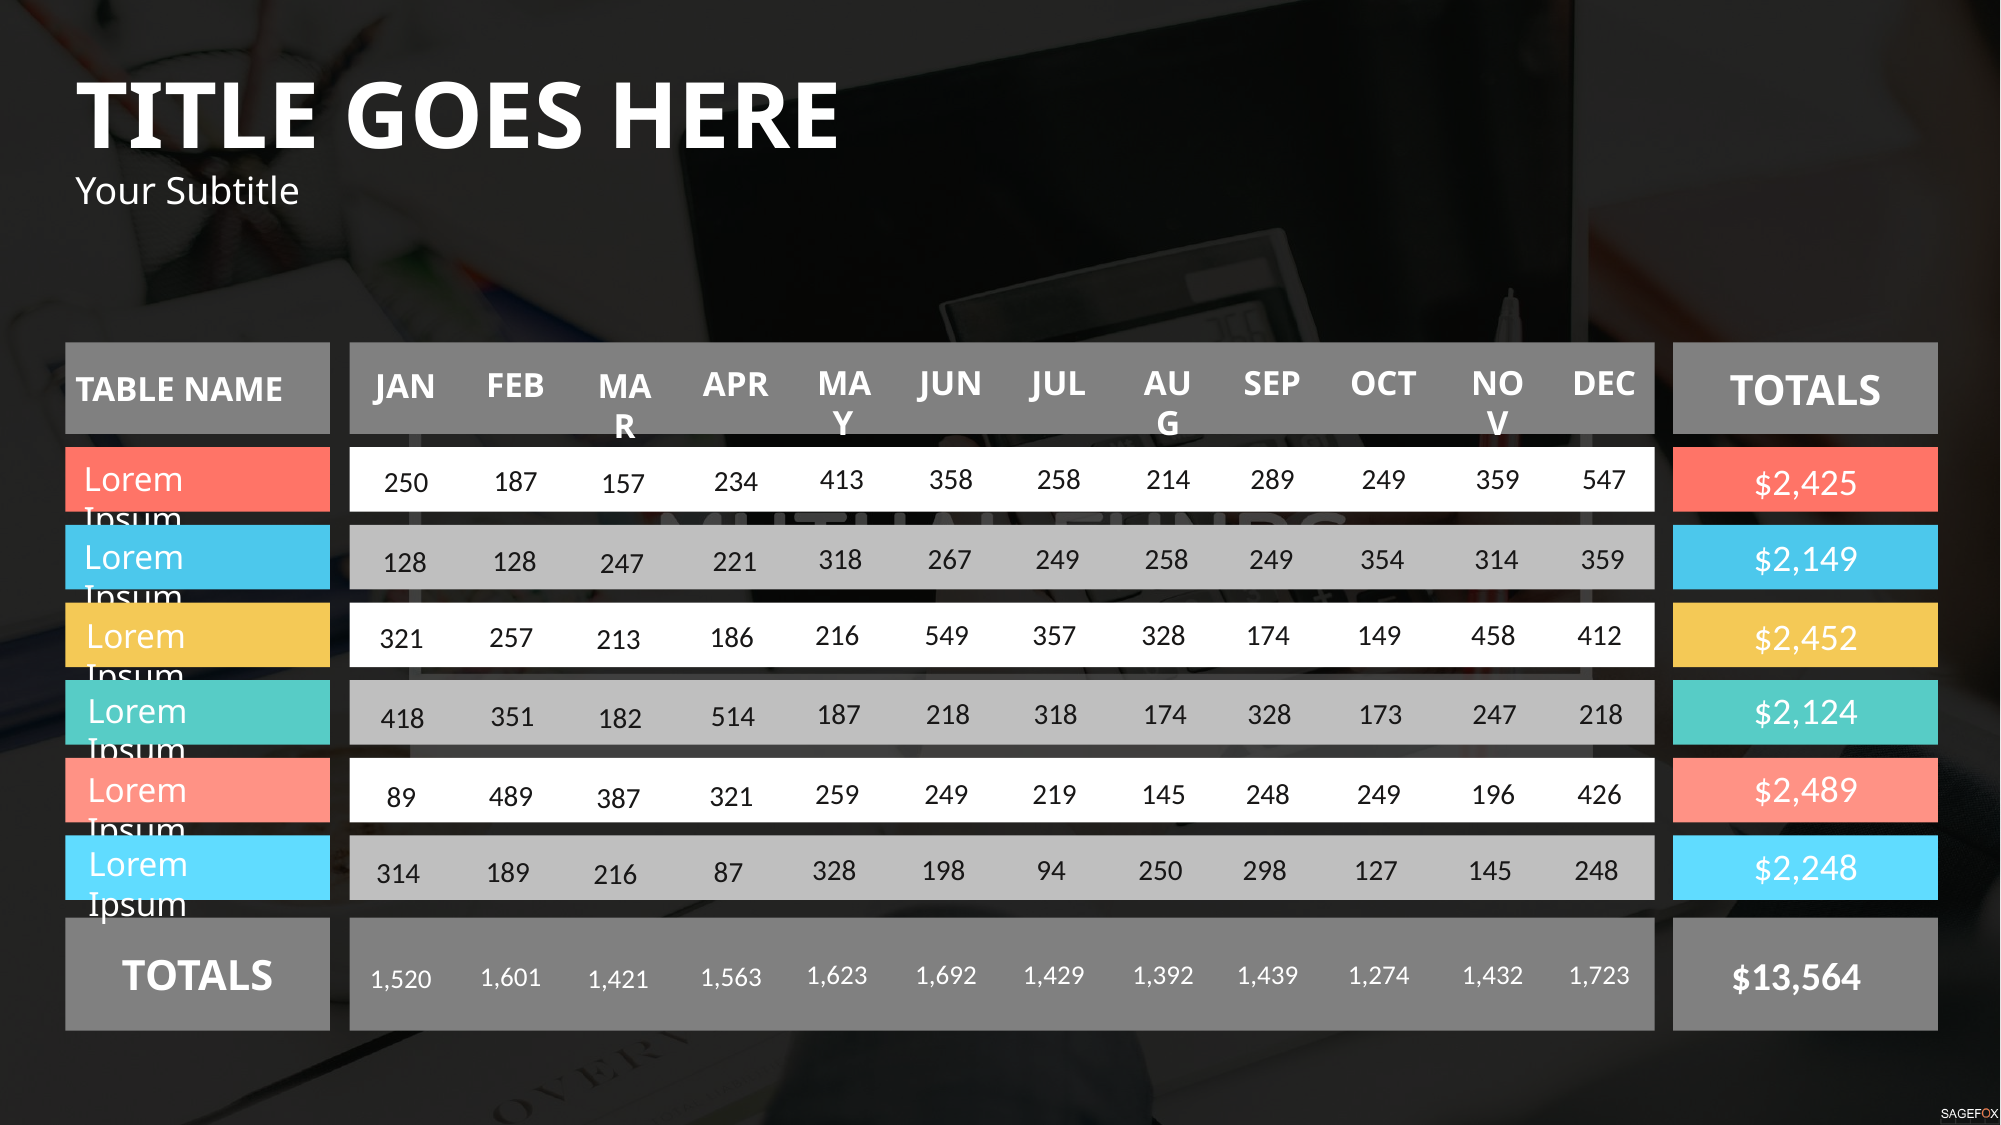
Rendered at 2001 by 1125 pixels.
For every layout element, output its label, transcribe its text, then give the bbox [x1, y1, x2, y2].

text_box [65, 680, 330, 745]
text_box 249 [1334, 453, 1433, 503]
text_box 249 [897, 767, 996, 818]
text_box 328 [785, 843, 883, 894]
text_box 196 [1444, 767, 1542, 818]
text_box 216 [566, 847, 665, 898]
text_box 249 [1008, 532, 1107, 583]
text_box 1,421 [562, 954, 675, 1002]
text_box 258 [1118, 532, 1216, 583]
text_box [65, 917, 330, 1031]
text_box JUL [1010, 354, 1108, 410]
text_box 187 [467, 455, 565, 505]
text_box 413 [793, 453, 891, 503]
text_box 314 [1447, 532, 1546, 583]
text_box 145 [1114, 767, 1213, 818]
text_box 145 [1441, 843, 1539, 894]
text_box [1672, 834, 1939, 901]
text_box 318 [1007, 688, 1105, 738]
text_box 354 [1333, 532, 1431, 583]
text_box 249 [1222, 532, 1320, 583]
text_box 247 [573, 536, 671, 587]
text_box 549 [897, 608, 996, 659]
text_box MAR [574, 358, 675, 453]
text_box 250 [357, 456, 455, 507]
text_box 1,274 [1322, 950, 1435, 998]
text_box [349, 446, 1656, 513]
text_box 198 [894, 843, 993, 894]
text_box 187 [789, 688, 888, 738]
text_box 1,723 [1543, 950, 1656, 998]
text_box 247 [1445, 688, 1544, 738]
text_box [349, 524, 1656, 590]
text_box 127 [1327, 843, 1425, 894]
text_box 359 [1554, 532, 1652, 583]
text_box [1672, 917, 1939, 1032]
text_box 318 [791, 532, 890, 583]
text_box 218 [899, 688, 997, 738]
text_box 221 [685, 534, 784, 585]
text_box JUN [902, 354, 1000, 410]
text_box SEP [1223, 354, 1322, 410]
text_box 213 [569, 612, 668, 663]
text_box $2,149 [1721, 526, 1890, 587]
text_box TOTALS [1712, 356, 1899, 421]
text_box 1,432 [1436, 950, 1543, 998]
text_box 289 [1223, 453, 1322, 503]
text_box 358 [902, 453, 1000, 503]
text_box [1672, 602, 1939, 668]
text_box 182 [571, 692, 669, 742]
text_box AUG [1119, 354, 1217, 449]
text_box 186 [682, 610, 781, 661]
text_box [1672, 524, 1939, 590]
text_box [1672, 446, 1939, 513]
text_box 216 [788, 608, 887, 659]
text_box 357 [1005, 608, 1104, 659]
text_box $13,564 [1712, 943, 1880, 1006]
text_box 257 [462, 610, 560, 661]
text_box 149 [1330, 608, 1428, 659]
text_box 157 [574, 456, 672, 507]
text_box 1,692 [890, 950, 997, 998]
text_box 128 [355, 536, 454, 586]
text_box 1,623 [780, 950, 890, 998]
text_box 249 [1330, 767, 1428, 818]
text_box 1,601 [454, 952, 567, 1000]
text_box 321 [682, 769, 781, 820]
text_box $2,452 [1721, 605, 1890, 666]
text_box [65, 447, 330, 512]
text_box 1,563 [675, 952, 787, 1000]
text_box 489 [462, 770, 560, 820]
picture [0, 0, 2001, 1125]
text_box 412 [1550, 608, 1649, 659]
text_box [349, 757, 1656, 823]
text_box 234 [687, 454, 785, 505]
text_box 387 [569, 771, 668, 822]
text_box 351 [463, 690, 562, 740]
text_box 248 [1219, 767, 1317, 818]
text_box [349, 602, 1656, 668]
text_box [65, 835, 330, 900]
text_box 1,392 [1107, 950, 1211, 998]
text_box $2,124 [1721, 679, 1890, 740]
text_box 1,439 [1211, 950, 1322, 998]
text_box 514 [684, 690, 782, 740]
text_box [65, 757, 330, 823]
text_box 328 [1220, 688, 1319, 738]
text_box JAN [357, 357, 455, 413]
text_box FEB [466, 356, 565, 412]
text_box [349, 679, 1656, 746]
text_box MAY [792, 354, 894, 449]
text_box 298 [1216, 843, 1314, 894]
text_box 248 [1547, 843, 1646, 894]
text_box 174 [1116, 688, 1214, 738]
text_box 328 [1114, 608, 1213, 659]
text_box 267 [901, 532, 999, 583]
text_box 250 [1111, 843, 1210, 894]
text_box NOV [1448, 354, 1547, 449]
text_box 321 [352, 611, 451, 662]
text_box 547 [1555, 453, 1653, 503]
text_box [349, 341, 1656, 435]
text_box [1672, 341, 1939, 435]
text_box [349, 834, 1656, 901]
text_box [349, 917, 1656, 1032]
text_box 259 [788, 767, 886, 818]
text_box $2,489 [1721, 757, 1890, 818]
text_box $2,425 [1721, 450, 1890, 511]
text_box 359 [1449, 453, 1547, 503]
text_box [59, 342, 330, 435]
text_box 189 [459, 845, 557, 896]
text_box 1,429 [997, 950, 1107, 998]
text_box APR [687, 356, 785, 411]
text_box 128 [465, 534, 564, 585]
text_box 89 [352, 771, 451, 821]
text_box 1,520 [345, 953, 457, 1001]
text_box 94 [1002, 843, 1100, 894]
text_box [65, 602, 330, 668]
text_box DEC [1555, 354, 1653, 410]
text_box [65, 524, 330, 590]
text_box [1672, 679, 1939, 746]
text_box 174 [1219, 608, 1317, 659]
text_box 173 [1331, 688, 1430, 738]
text_box 426 [1550, 767, 1649, 818]
text_box [1672, 757, 1939, 823]
text_box $2,248 [1721, 835, 1890, 896]
text_box OCT [1334, 354, 1433, 410]
text_box TITLE GOES HERE Your Subtitle [60, 49, 1036, 220]
text_box 314 [349, 847, 447, 897]
text_box 418 [354, 691, 452, 742]
text_box 258 [1010, 453, 1108, 503]
text_box 87 [679, 845, 778, 896]
text_box 214 [1119, 453, 1217, 503]
text_box 219 [1005, 767, 1104, 818]
text_box 458 [1444, 608, 1542, 659]
text_box 218 [1552, 688, 1650, 738]
